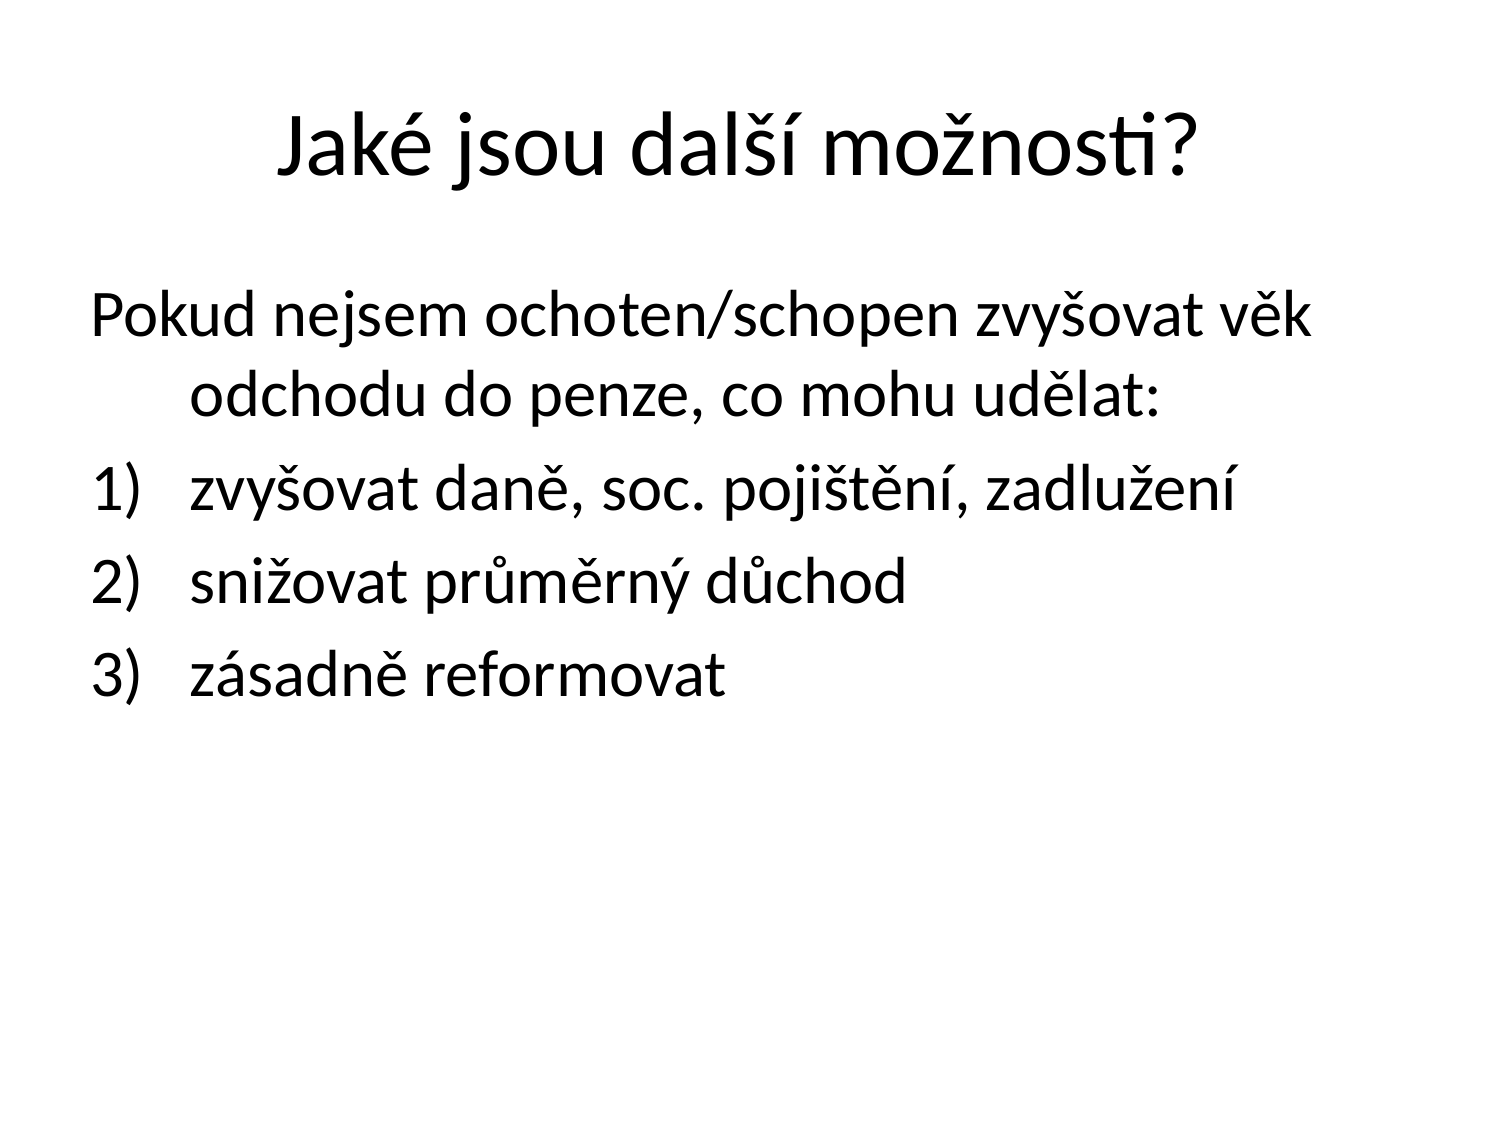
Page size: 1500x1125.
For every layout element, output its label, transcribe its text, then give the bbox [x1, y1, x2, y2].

title Jaké jsou další možnosti? [75, 45, 1425, 233]
list Pokud nejsem ochoten/schopen zvyšovat věk odchodu do penze, co mohu udělat: zvyšovat daně, soc. pojištění, zadlužení snižovat průměrný důchod zásadně reformovat [75, 262, 1425, 1005]
